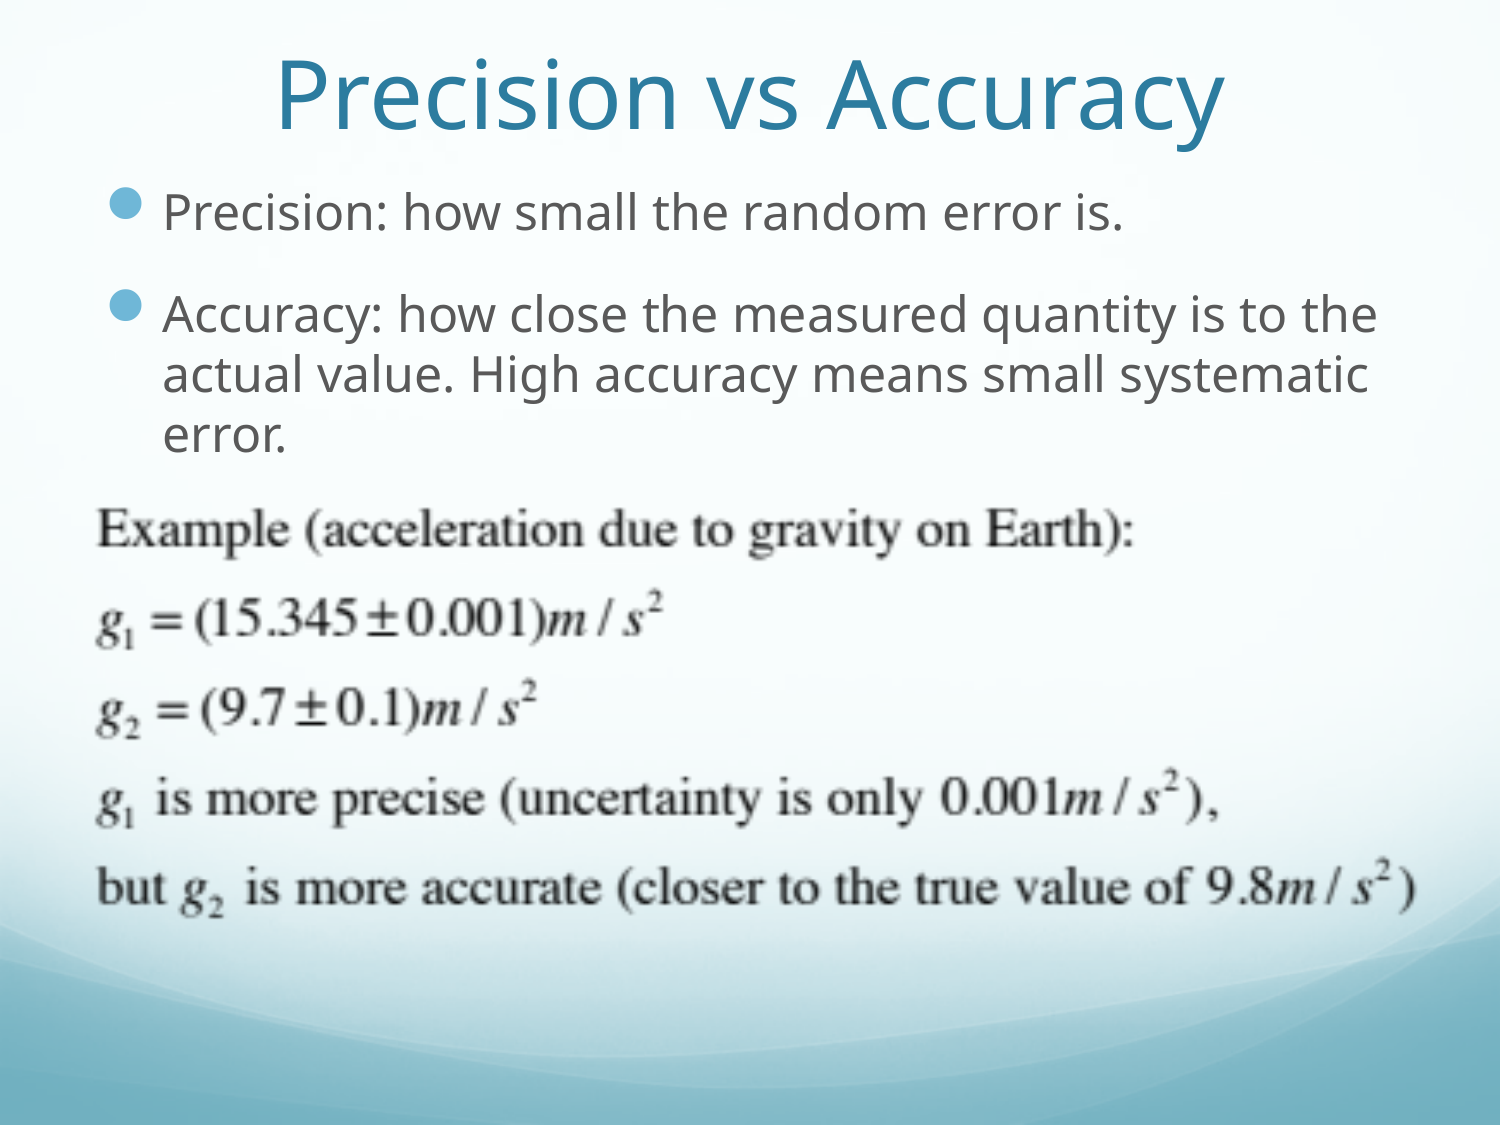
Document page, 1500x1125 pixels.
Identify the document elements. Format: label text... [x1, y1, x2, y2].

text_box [89, 495, 1421, 931]
list Precision: how small the random error is. Accuracy: how close the measured quantity is to the actual value. High accuracy means small systematic error. [90, 173, 1410, 494]
title Precision vs Accuracy [90, 17, 1410, 156]
